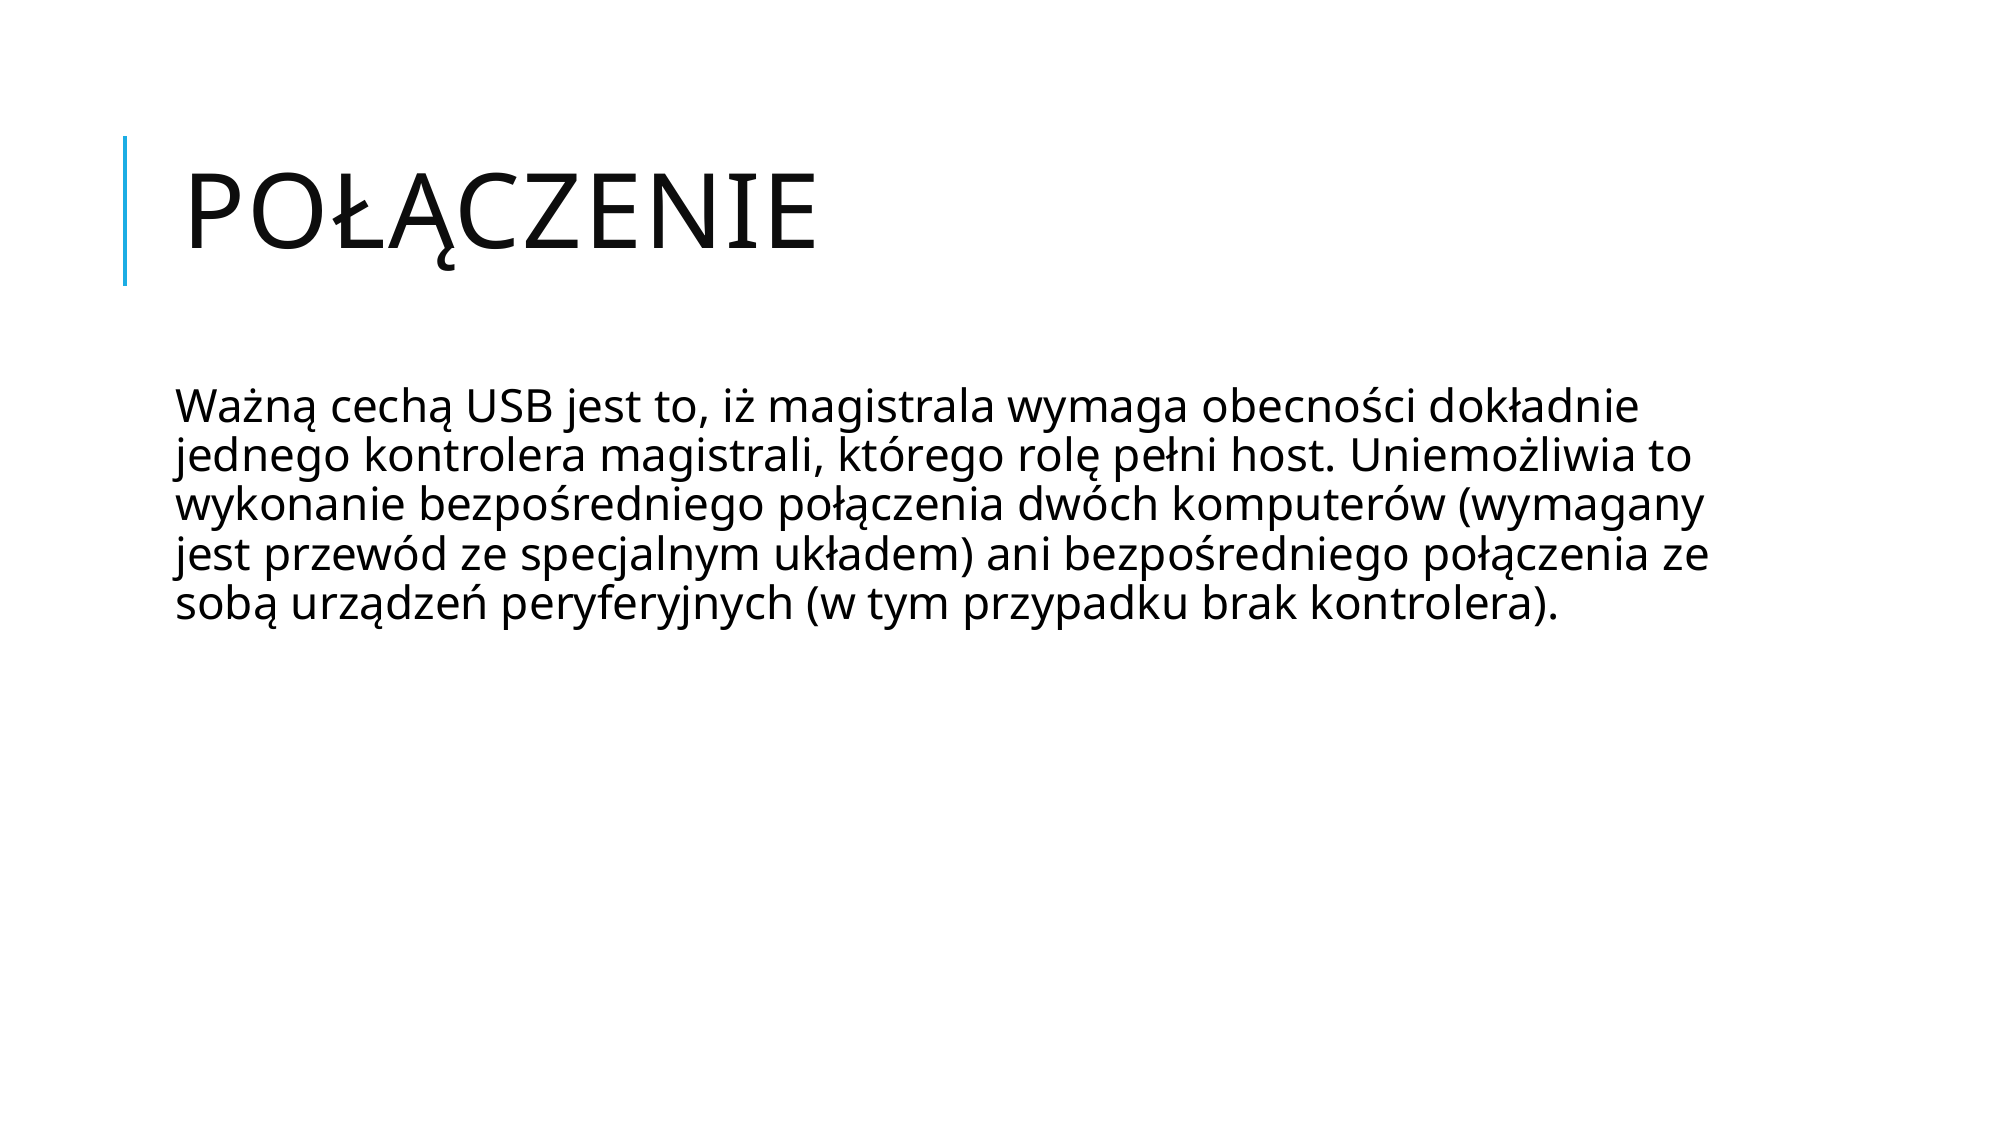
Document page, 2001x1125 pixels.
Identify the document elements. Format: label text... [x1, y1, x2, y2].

list Ważną cechą USB jest to, iż magistrala wymaga obecności dokładnie jednego kontrolera magistrali, którego rolę pełni host. Uniemożliwia to wykonanie bezpośredniego połączenia dwóch komputerów (wymagany jest przewód ze specjalnym układem) ani bezpośredniego połączenia ze sobą urządzeń peryferyjnych (w tym przypadku brak kontrolera). [168, 375, 1763, 1035]
title Połączenie [168, 96, 1763, 342]
